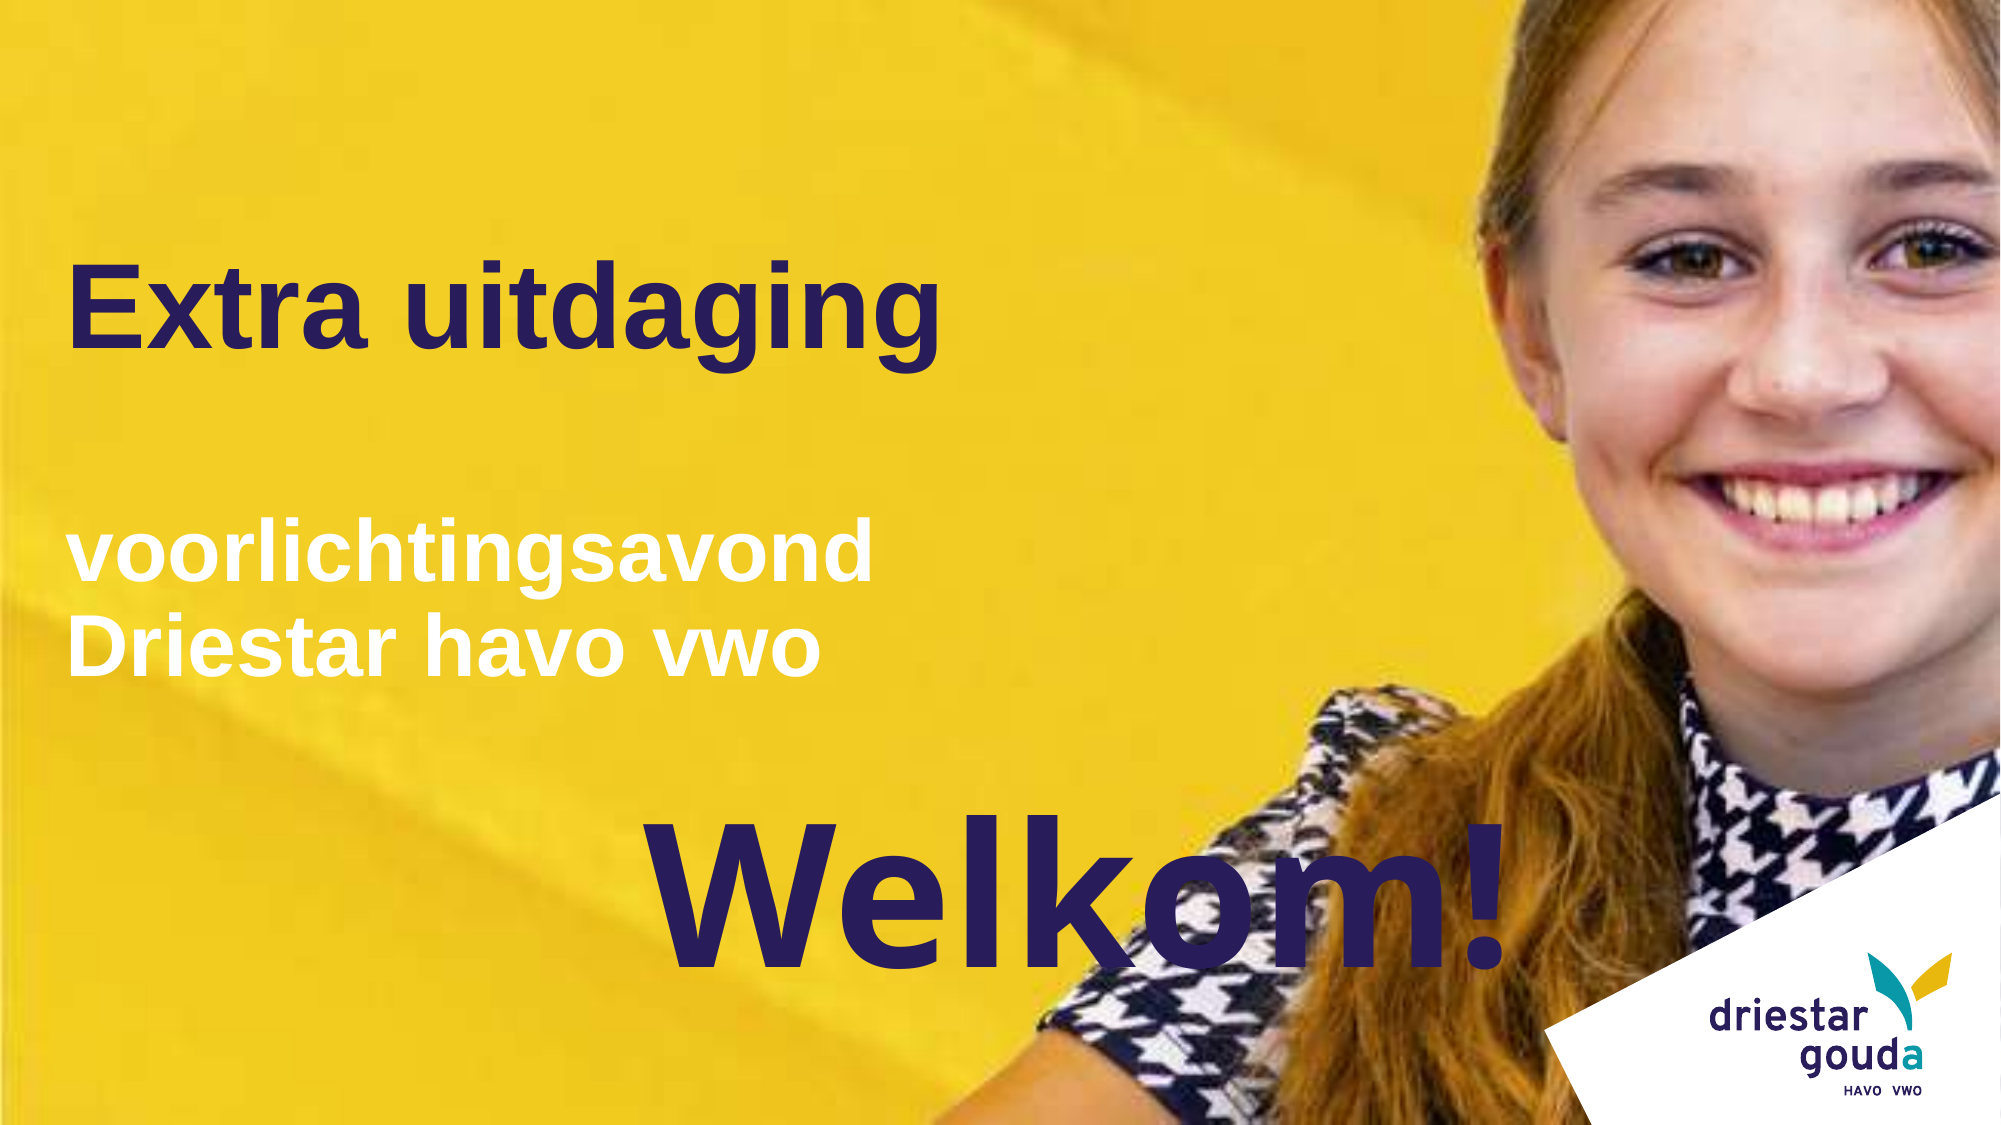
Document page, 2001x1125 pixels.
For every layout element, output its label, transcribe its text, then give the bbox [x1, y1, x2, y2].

title Extra uitdaging voorlichtingsavond Driestar havo vwo [50, 235, 1776, 705]
text_box Welkom! [629, 760, 2000, 1016]
picture [0, 0, 2001, 1125]
